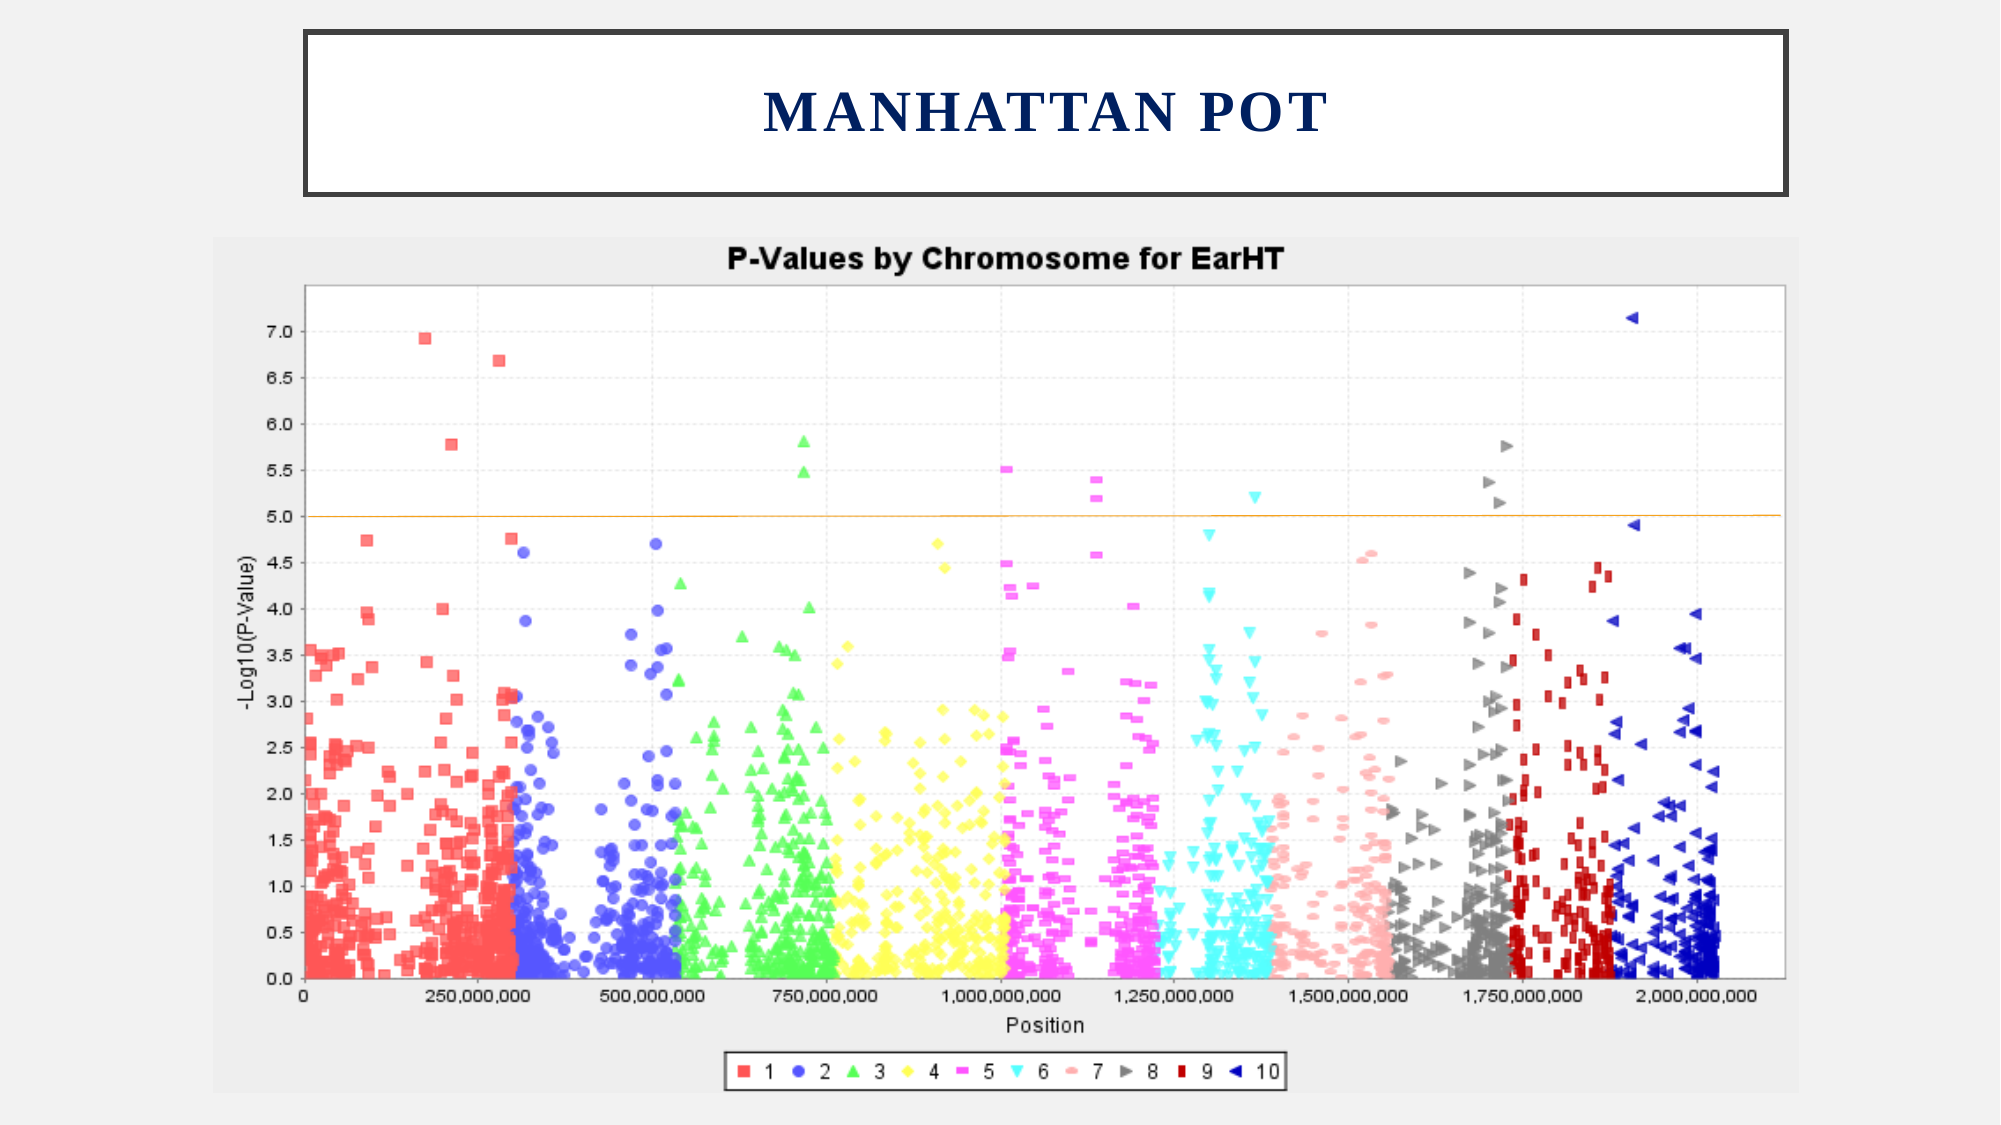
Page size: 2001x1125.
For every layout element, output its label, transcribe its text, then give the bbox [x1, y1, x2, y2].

picture [213, 237, 1799, 1094]
title Manhattan pot [303, 29, 1789, 197]
